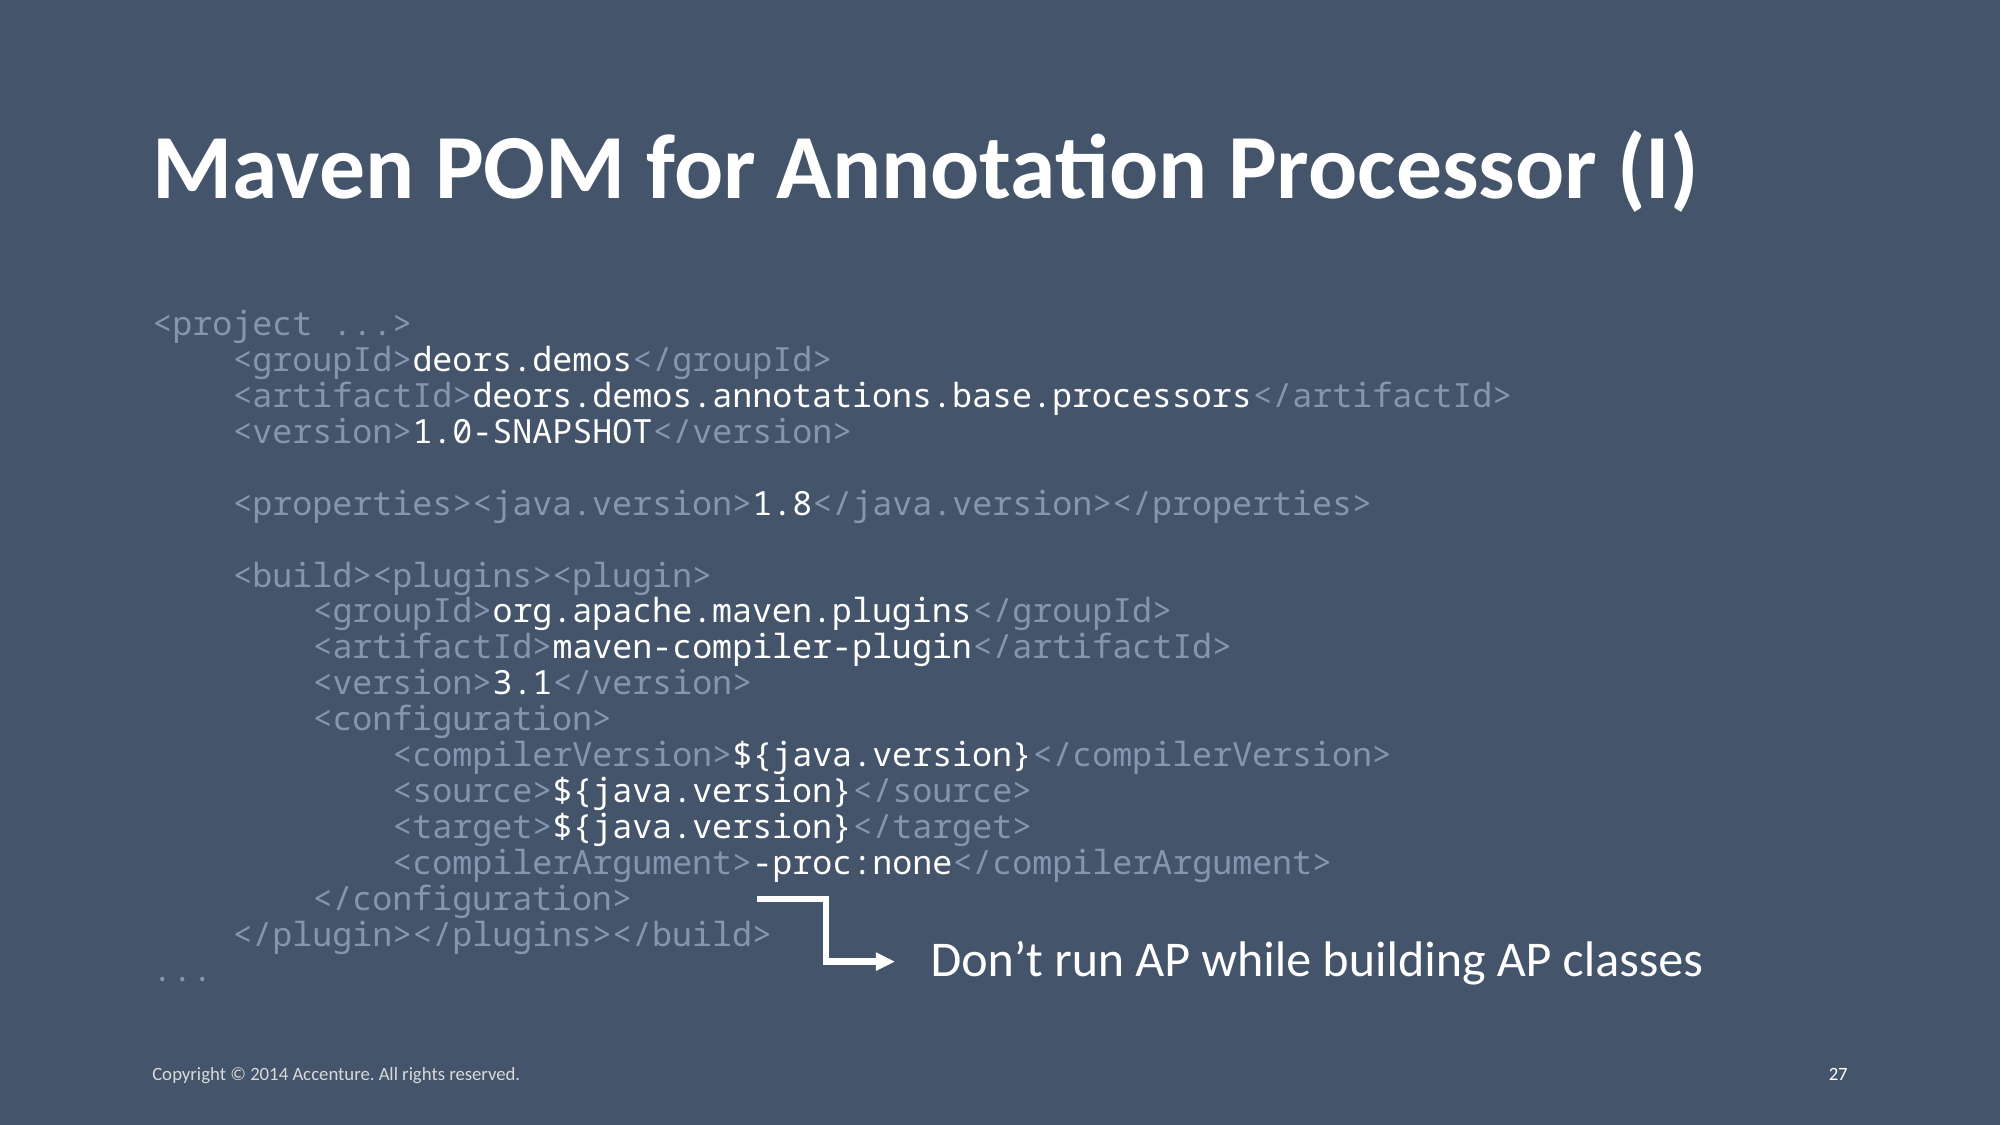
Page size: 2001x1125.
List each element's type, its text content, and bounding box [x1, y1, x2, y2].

list <project ...> <groupId>deors.demos</groupId> <artifactId>deors.demos.annotations.base.processors</artifactId> <version>1.0-SNAPSHOT</version> <properties><java.version>1.8</java.version></properties> <build><plugins><plugin> <groupId>org.apache.maven.plugins</groupId> <artifactId>maven-compiler-plugin</artifactId> <version>3.1</version> <configuration> <compilerVersion>${java.version}</compilerVersion> <source>${java.version}</source> <target>${java.version}</target> <compilerArgument>-proc:none</compilerArgument> </configuration> </plugin></plugins></build> ... [137, 299, 1863, 1043]
title Maven POM for Annotation Processor (I) [137, 59, 1863, 278]
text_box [756, 899, 895, 962]
text_box Don’t run AP while building AP classes [915, 919, 1719, 994]
footer Copyright © 2014 Accenture. All rights reserved. [137, 1042, 813, 1103]
slide_number 26 [1412, 1042, 1863, 1103]
